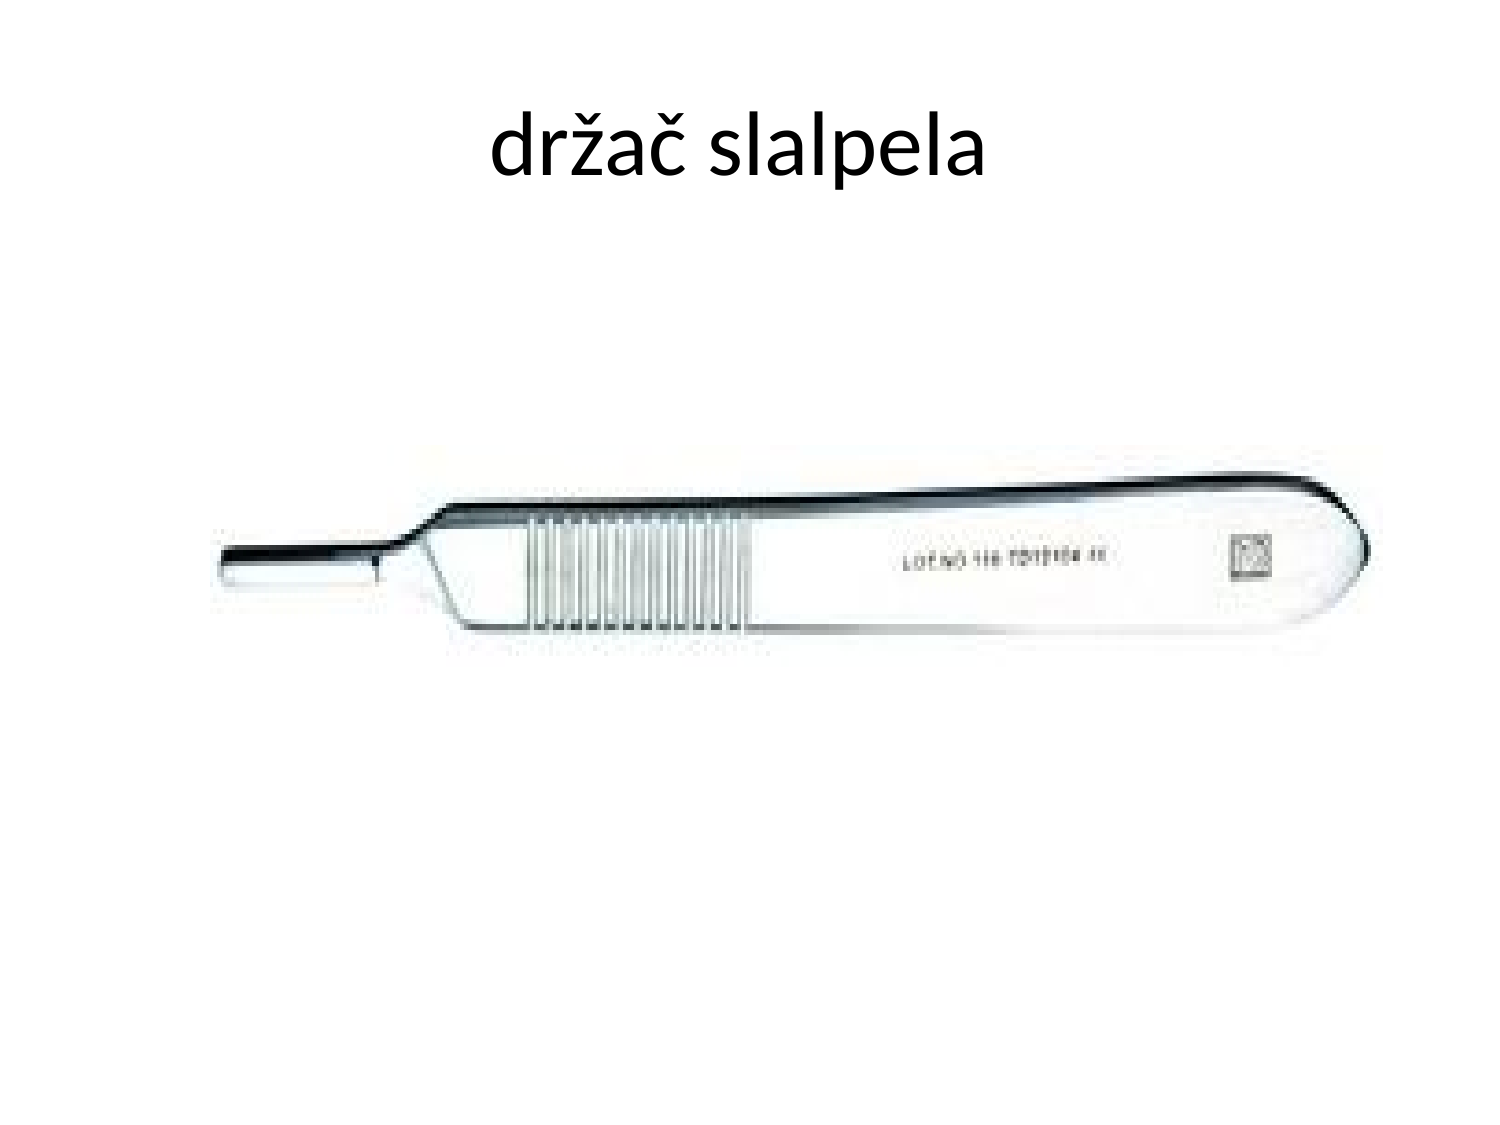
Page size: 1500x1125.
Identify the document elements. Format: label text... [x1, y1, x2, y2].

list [210, 445, 1383, 667]
title držač slalpela [75, 45, 1425, 233]
